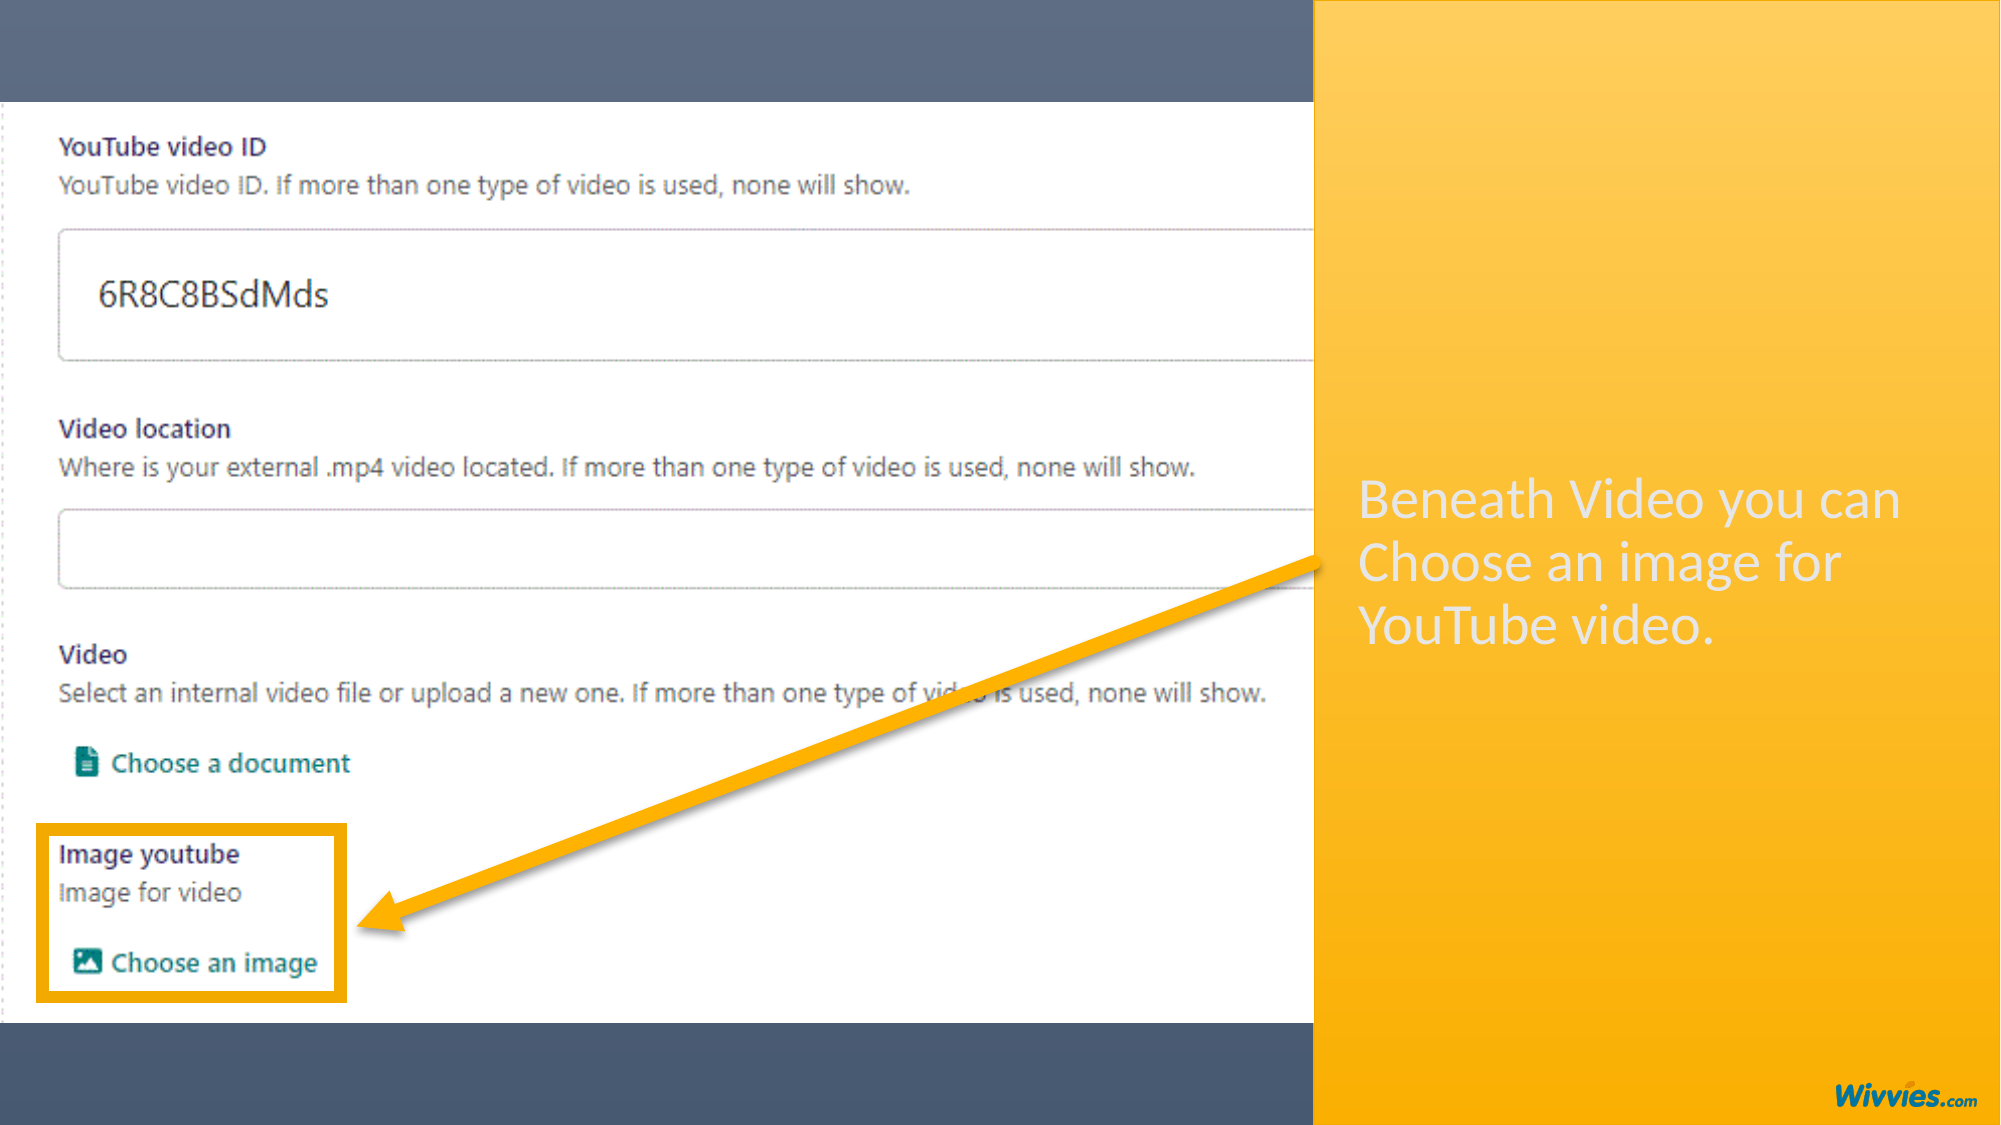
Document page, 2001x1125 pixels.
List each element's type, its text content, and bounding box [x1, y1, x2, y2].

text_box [356, 562, 1314, 927]
picture [0, 0, 1314, 1125]
list Beneath Video you can Choose an image for YouTube video. [1314, 0, 2000, 1125]
